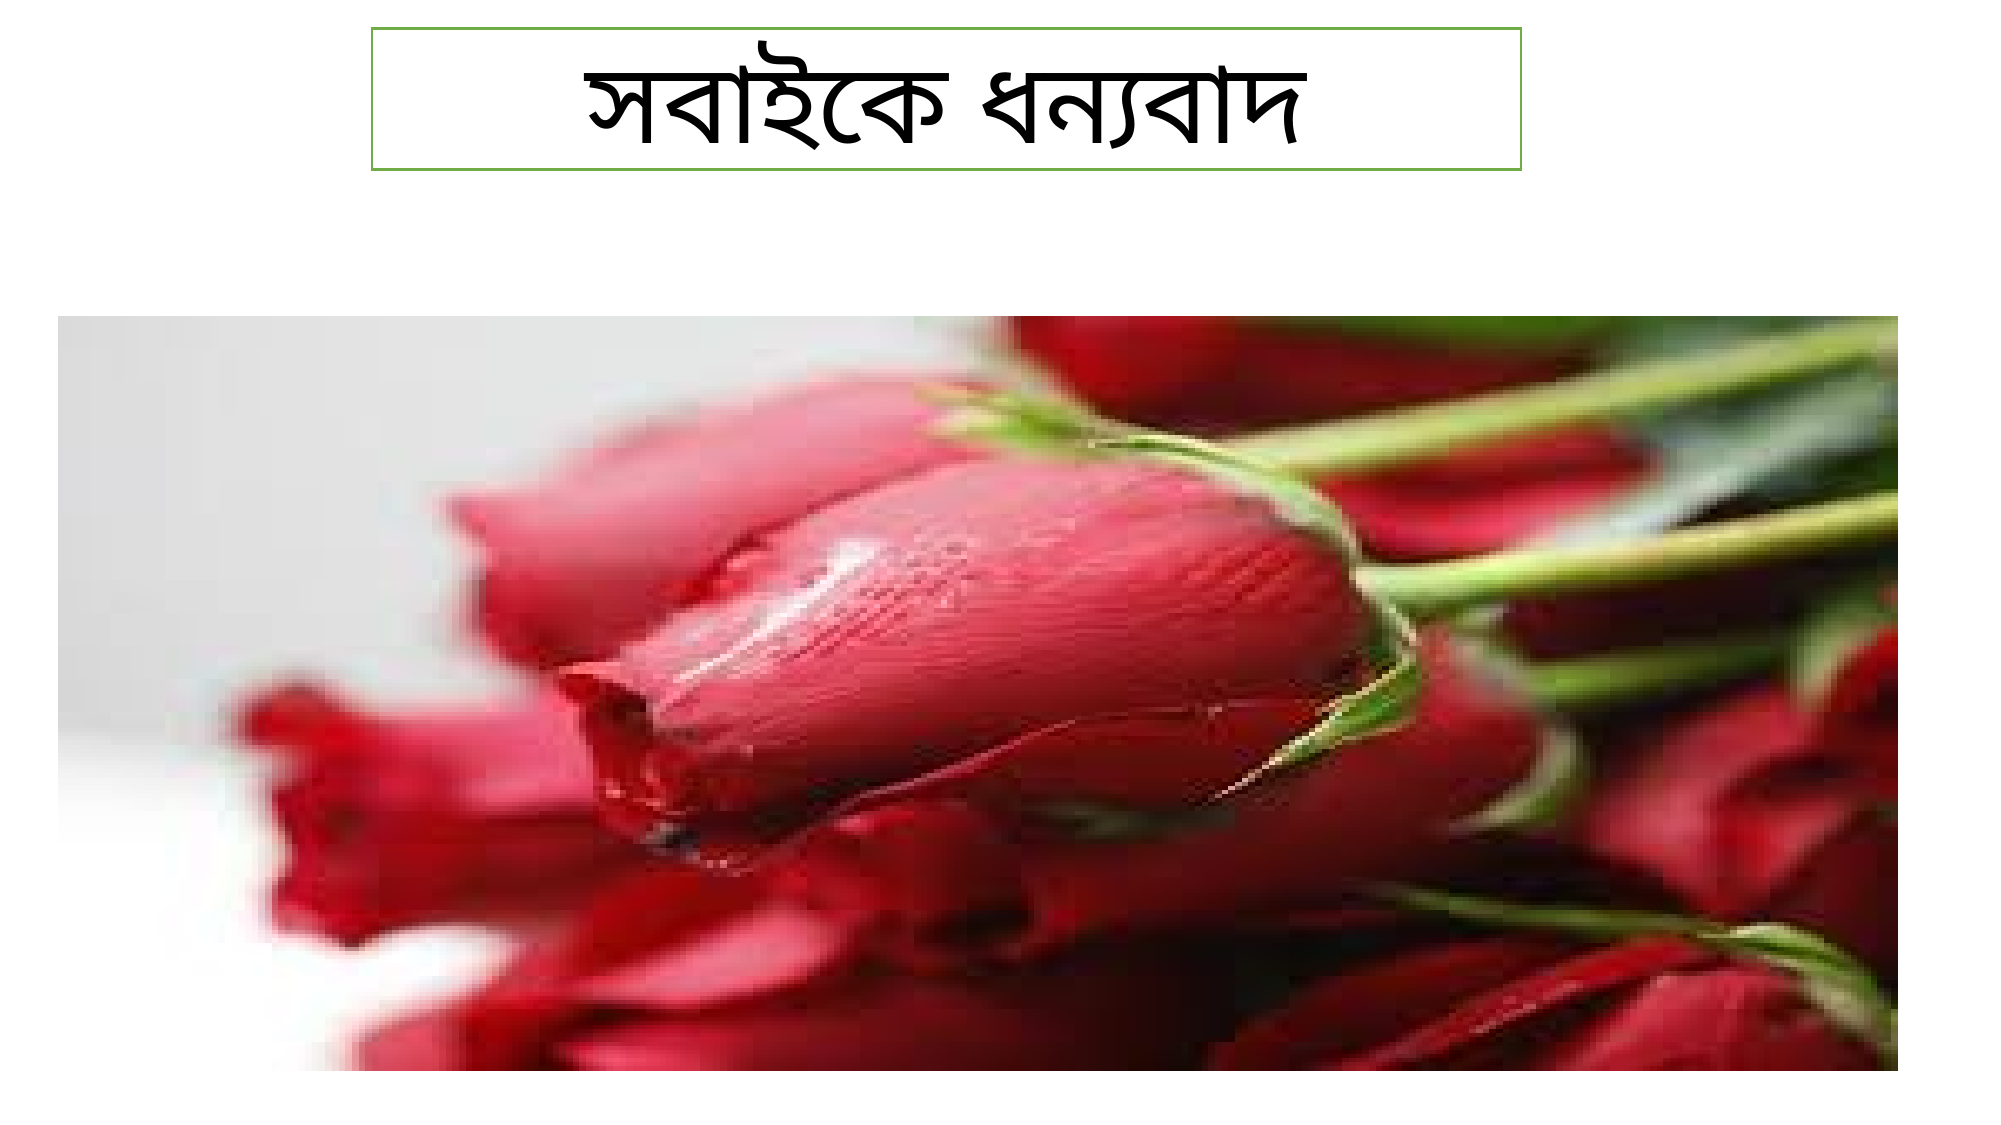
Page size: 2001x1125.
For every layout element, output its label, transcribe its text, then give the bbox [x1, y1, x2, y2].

text_box সবাইকে ধন্যবাদ [371, 27, 1522, 171]
picture [58, 316, 1898, 1071]
